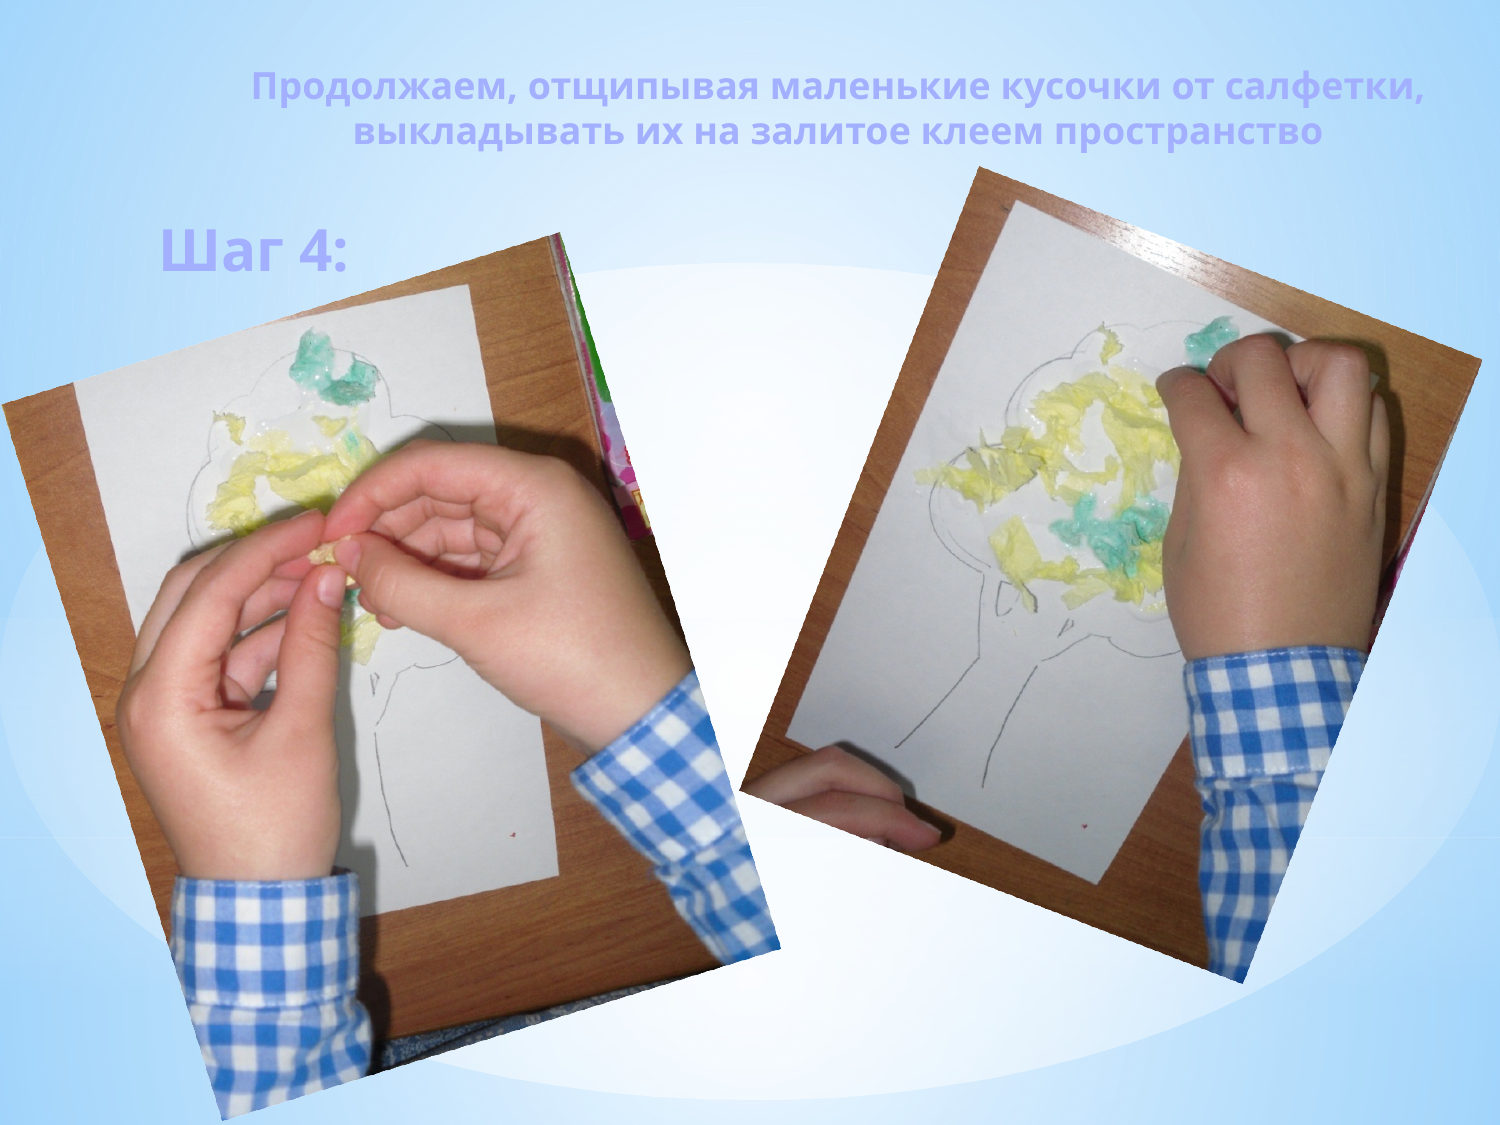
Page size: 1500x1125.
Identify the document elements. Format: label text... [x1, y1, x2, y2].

text_box Продолжаем, отщипывая маленькие кусочки от салфетки, выкладывать их на залитое клеем пространство [230, 54, 1447, 160]
picture [2, 166, 1482, 1120]
text_box Шаг 4: [123, 206, 384, 291]
